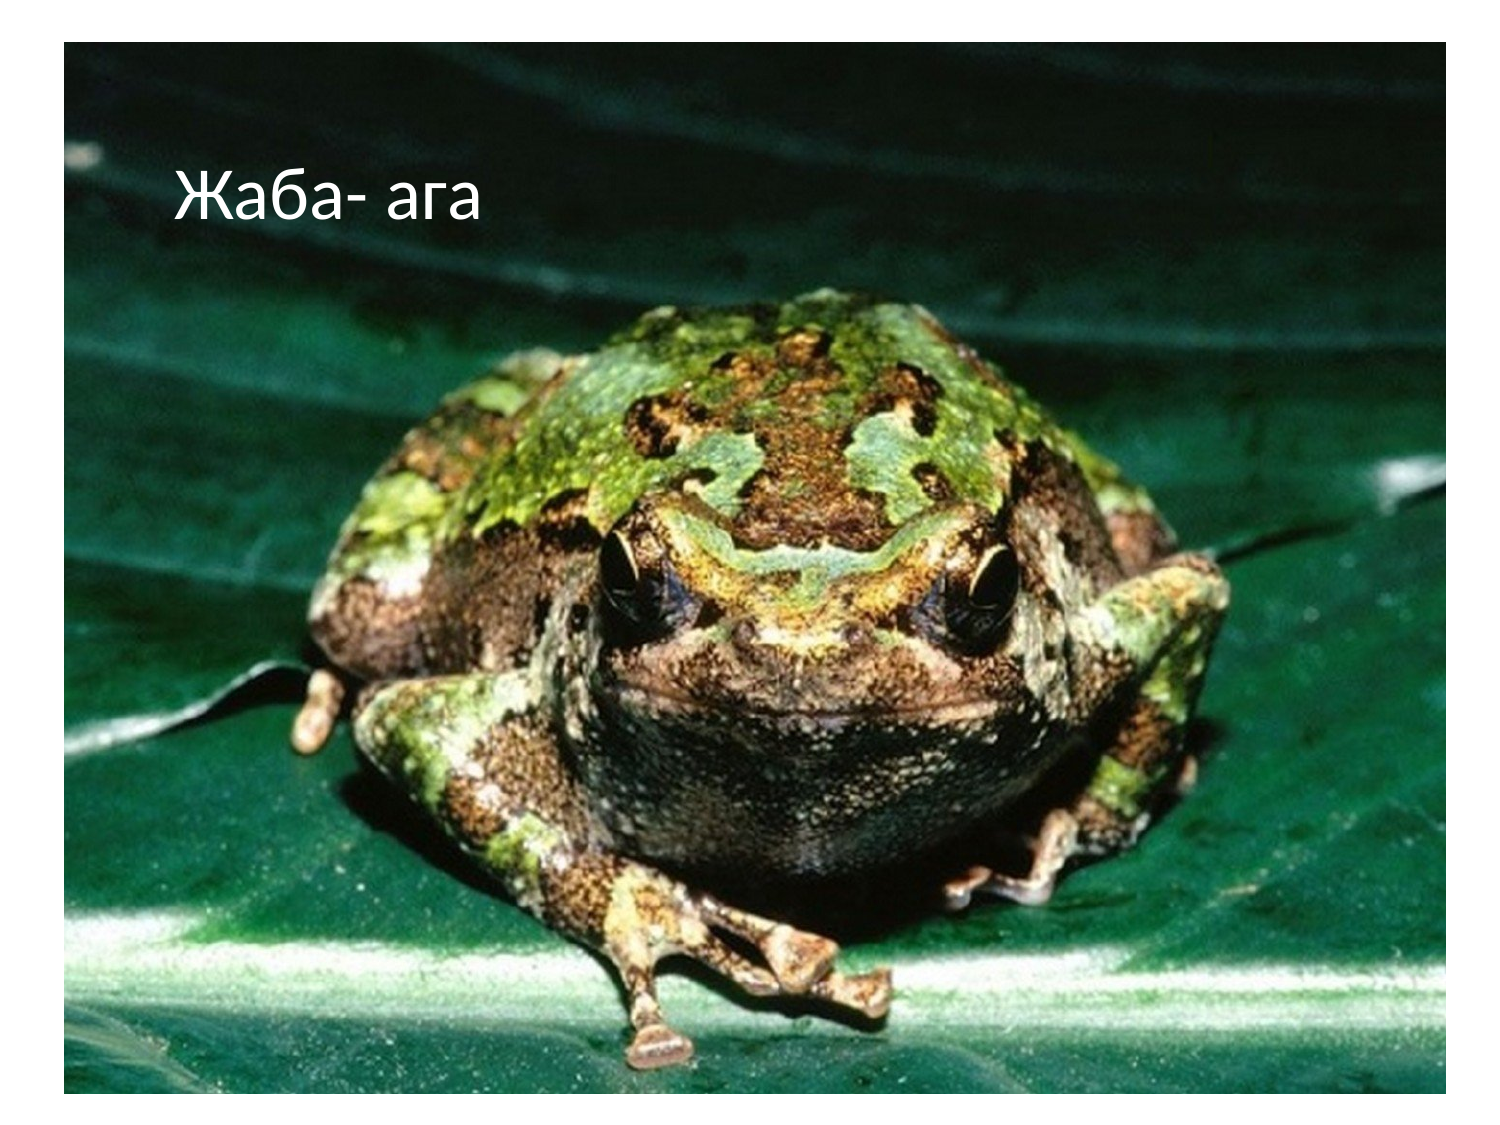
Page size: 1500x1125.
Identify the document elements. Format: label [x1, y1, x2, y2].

picture [64, 42, 1447, 1095]
